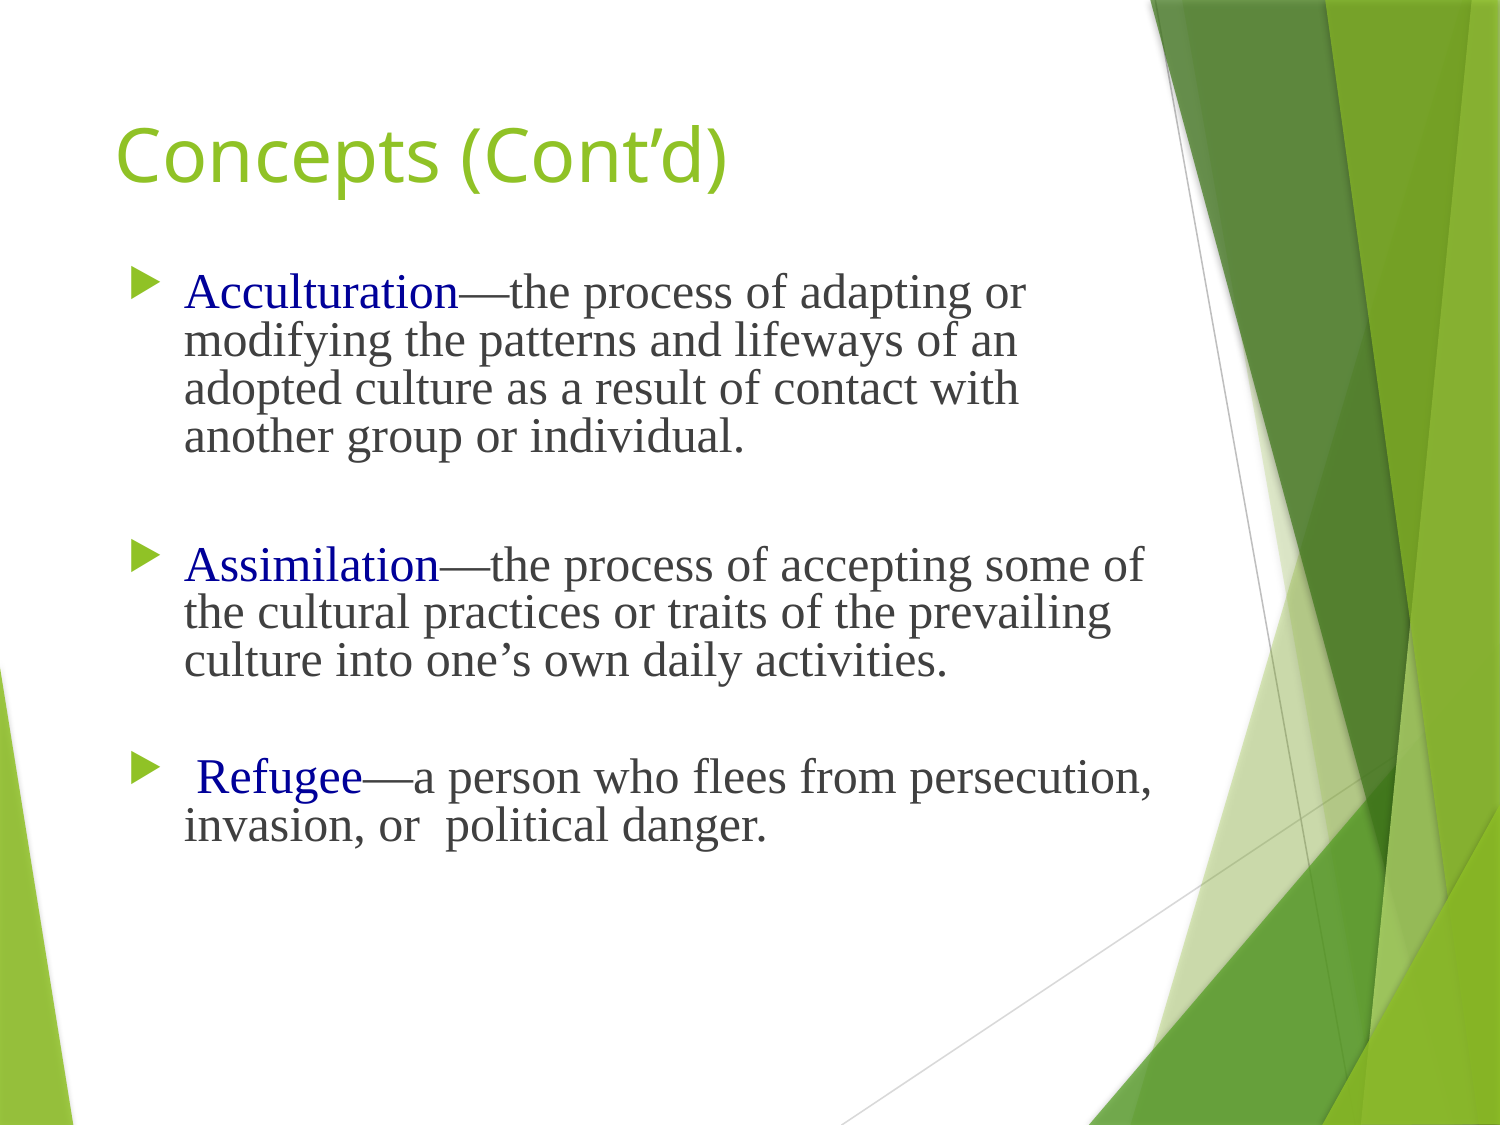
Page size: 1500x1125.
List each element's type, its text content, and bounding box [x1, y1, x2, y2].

title Concepts (Cont’d) [99, 99, 1142, 317]
list Acculturation—the process of adapting or modifying the patterns and lifeways of an adopted culture as a result of contact with another group or individual. Assimilation—the process of accepting some of the cultural practices or traits of the prevailing culture into one’s own daily activities. Refugee—a person who flees from persecution, invasion, or political danger. [112, 262, 1175, 1088]
